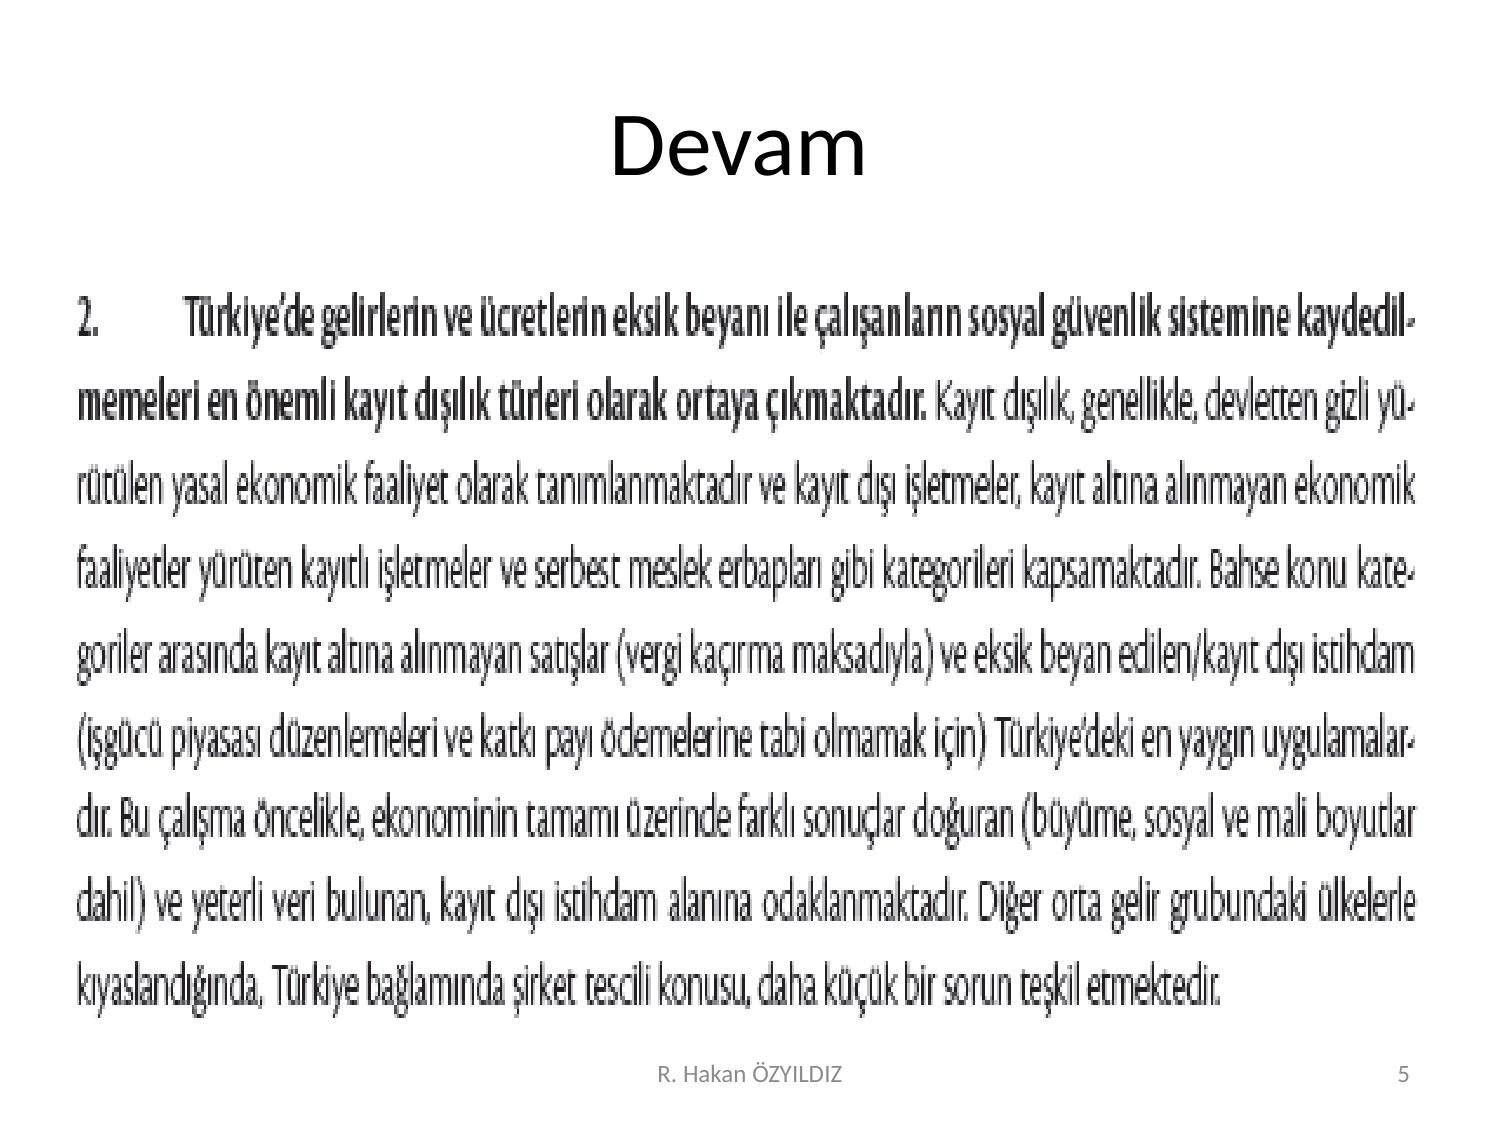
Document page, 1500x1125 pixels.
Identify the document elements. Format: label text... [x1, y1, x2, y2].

title Devam [75, 45, 1425, 233]
slide_number 5 [1074, 1042, 1425, 1103]
footer R. Hakan ÖZYILDIZ [512, 1042, 988, 1103]
picture [70, 292, 1430, 1032]
